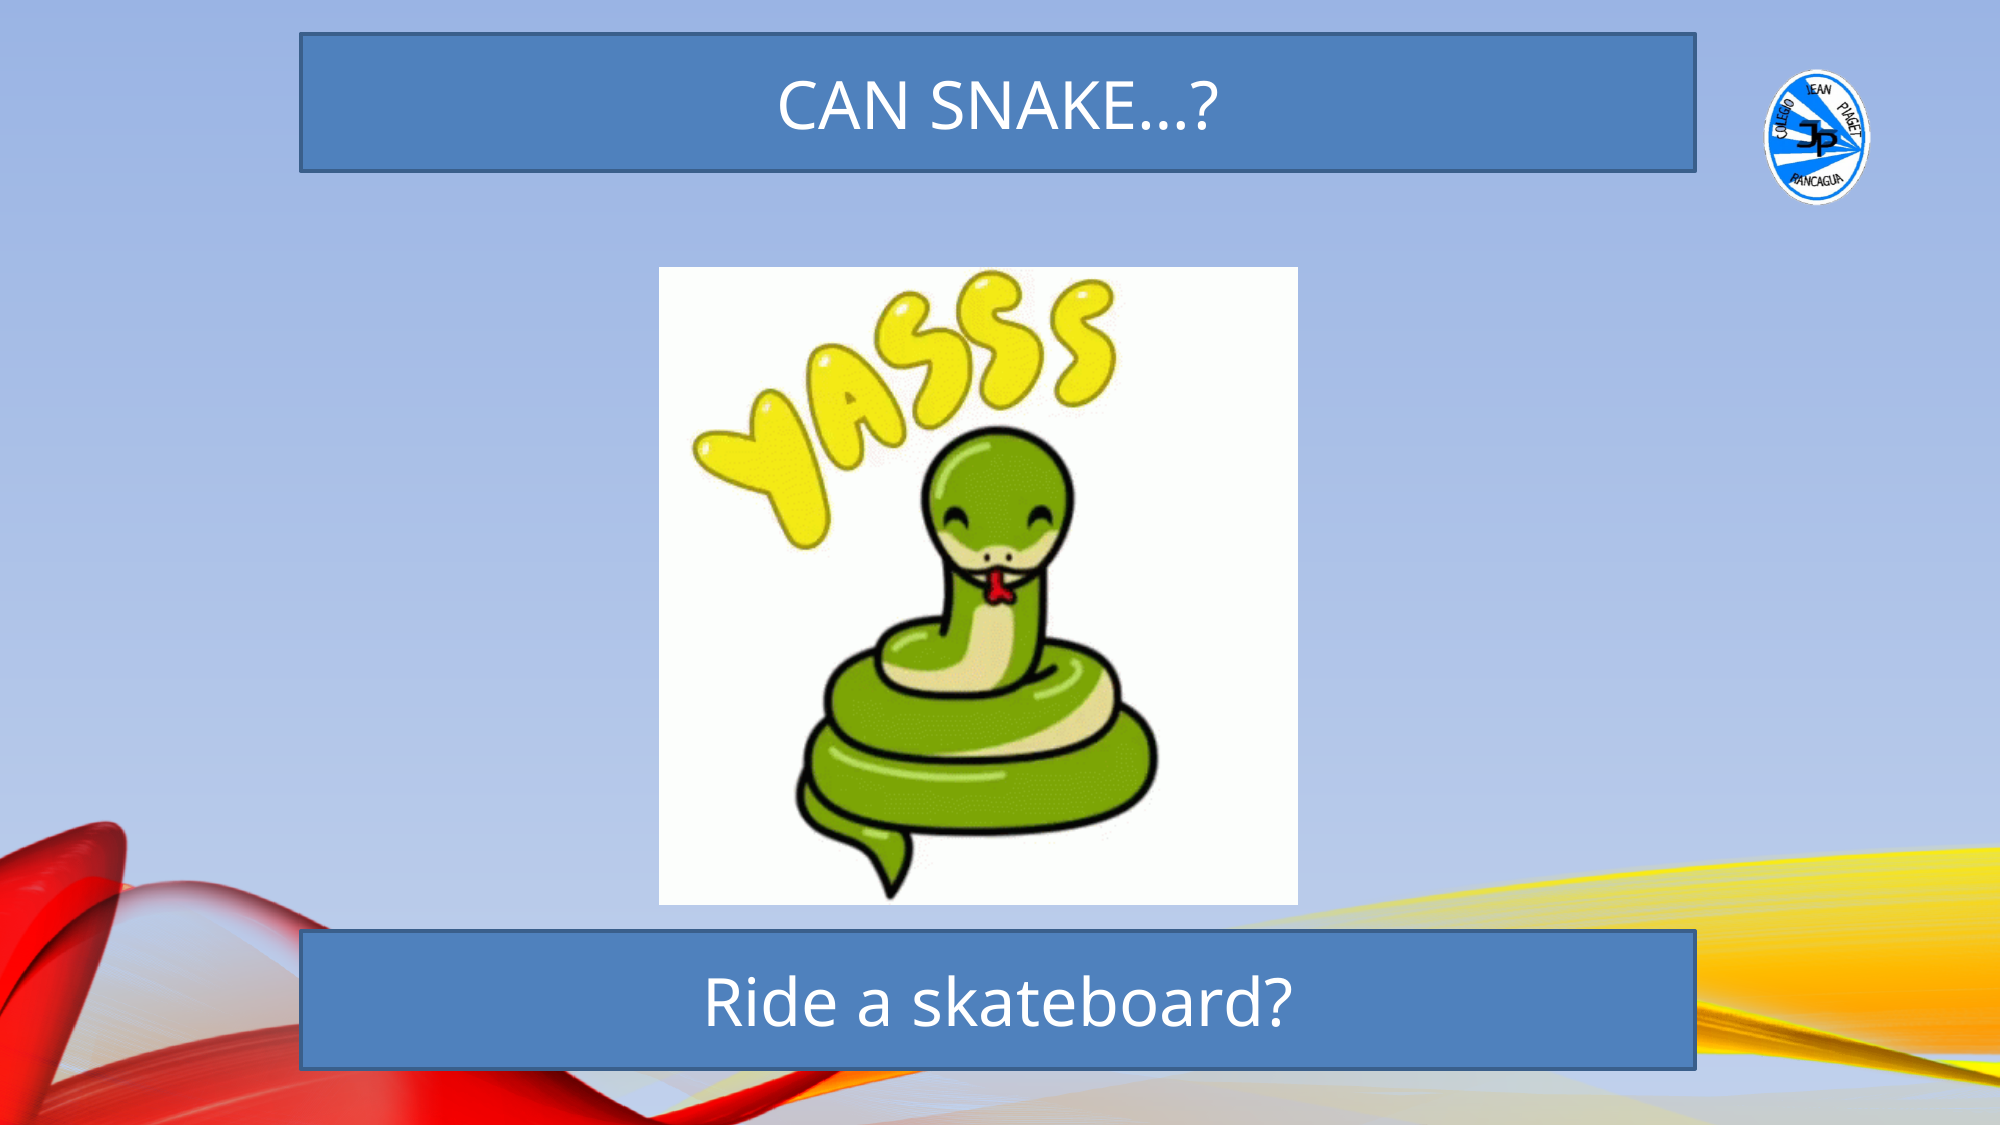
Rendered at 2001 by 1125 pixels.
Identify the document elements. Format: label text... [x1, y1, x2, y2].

text_box CAN SNAKE…? [299, 32, 1697, 173]
picture [1738, 66, 1901, 208]
picture [0, 266, 2000, 1125]
text_box Ride a skateboard? [299, 929, 1697, 1071]
